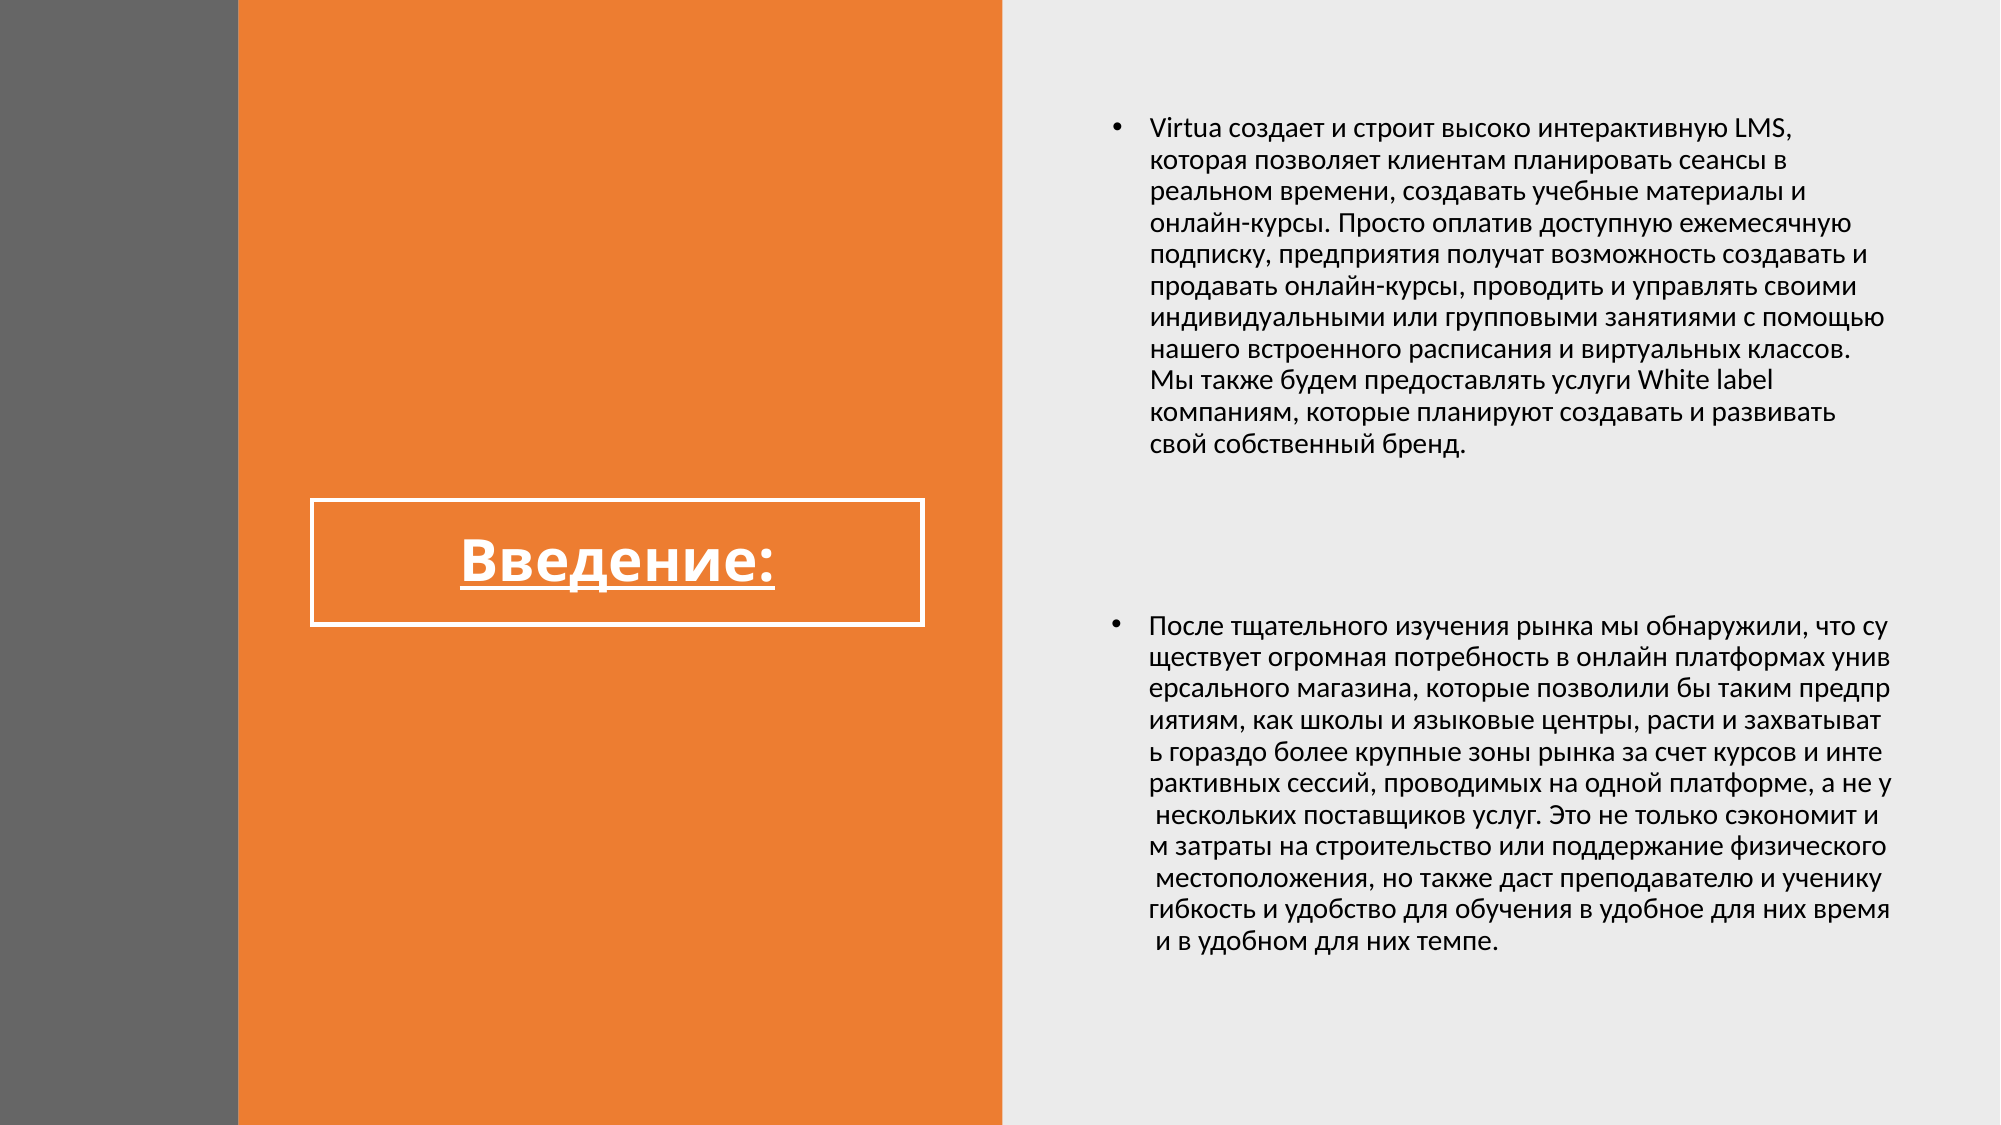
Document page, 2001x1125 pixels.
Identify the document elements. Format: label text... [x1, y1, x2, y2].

text_box [239, 0, 1003, 1125]
text_box После тщательного изучения рынка мы обнаружили, что существует огромная потребность в онлайн платформах универсального магазина, которые позволили бы таким предприятиям, как школы и языковые центры, расти и захватывать гораздо более крупные зоны рынка за счет курсов и интерактивных сессий, проводимых на одной платформе, а не у нескольких поставщиков услуг. Это не только сэкономит им затраты на строительство или поддержание физического местоположения, но также даст преподавателю и ученику гибкость и удобство для обучения в удобное для них время и в удобном для них темпе.​ [1077, 602, 1908, 1020]
title Введение: [311, 500, 923, 625]
text_box [1003, 0, 2000, 1125]
list Virtua создает и строит высоко интерактивную LMS, которая позволяет клиентам планировать сеансы в реальном времени, создавать учебные материалы и онлайн-курсы. Просто оплатив доступную ежемесячную подписку, предприятия получат возможность создавать и продавать онлайн-курсы, проводить и управлять своими индивидуальными или групповыми занятиями с помощью нашего встроенного расписания и виртуальных классов. Мы также будем предоставлять услуги White label компаниям, которые планируют создавать и развивать свой собственный бренд. [1078, 104, 1908, 523]
text_box [0, 0, 239, 1125]
